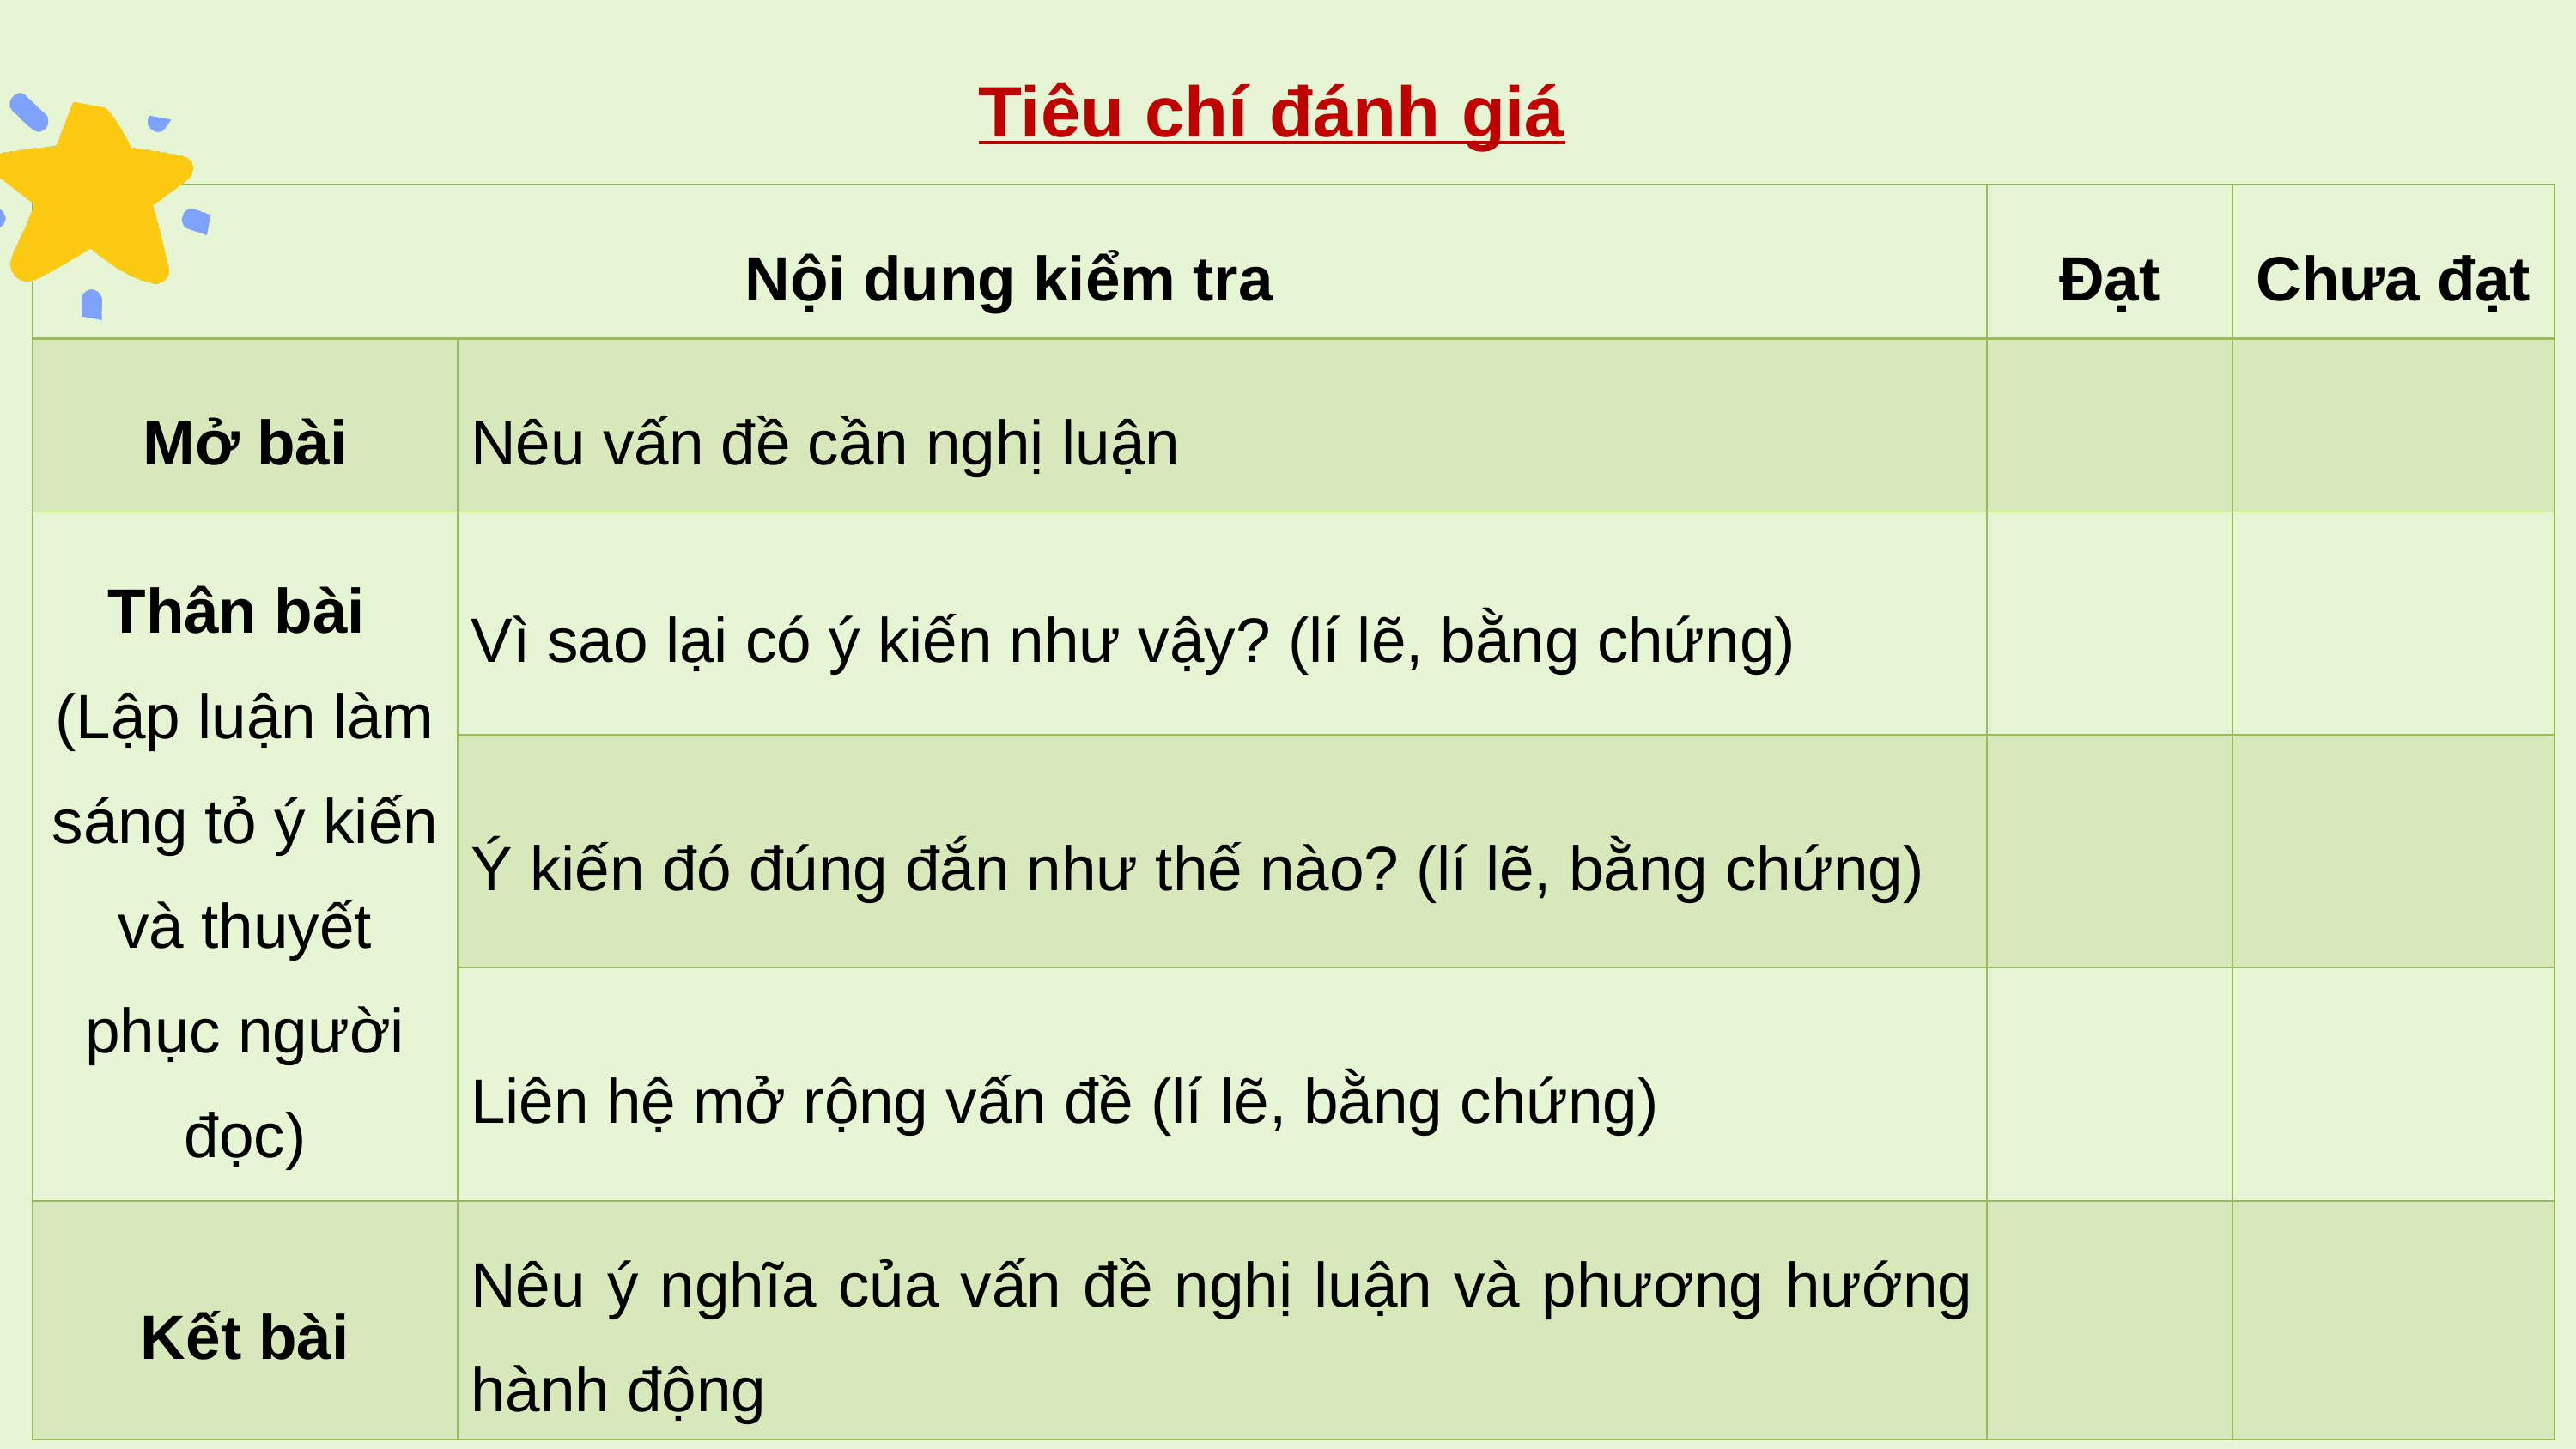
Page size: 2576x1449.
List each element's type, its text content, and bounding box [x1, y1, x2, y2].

text_box Tiêu chí đánh giá [966, 15, 1578, 158]
table_cell Kết bài [33, 1202, 457, 1439]
table_cell [1988, 340, 2232, 512]
table_cell Thân bài (Lập luận làm sáng tỏ ý kiến và thuyết phục người đọc) [33, 512, 457, 1200]
table_cell [1988, 968, 2232, 1200]
table_cell Vì sao lại có ý kiến như vậy? (lí lẽ, bằng chứng) [459, 512, 1986, 734]
table_header Nội dung kiểm tra [33, 185, 1986, 337]
table_header Chưa đạt [2233, 185, 2554, 337]
table_cell Mở bài [33, 340, 457, 512]
table_cell Nêu ý nghĩa của vấn đề nghị luận và phương hướng hành động [459, 1202, 1986, 1439]
table_cell [2233, 1202, 2554, 1439]
table_cell [1988, 736, 2232, 967]
table_cell [2233, 736, 2554, 967]
table_cell [1988, 1202, 2232, 1439]
table_cell [2233, 340, 2554, 512]
table_cell Ý kiến đó đúng đắn như thế nào? (lí lẽ, bằng chứng) [459, 736, 1986, 967]
table_cell Liên hệ mở rộng vấn đề (lí lẽ, bằng chứng) [459, 968, 1986, 1200]
table_cell [2233, 968, 2554, 1200]
text_box [0, 88, 227, 336]
table_cell [1988, 512, 2232, 734]
table_cell [2233, 512, 2554, 734]
table_header Đạt [1988, 185, 2232, 337]
table_cell Nêu vấn đề cần nghị luận [459, 340, 1986, 512]
